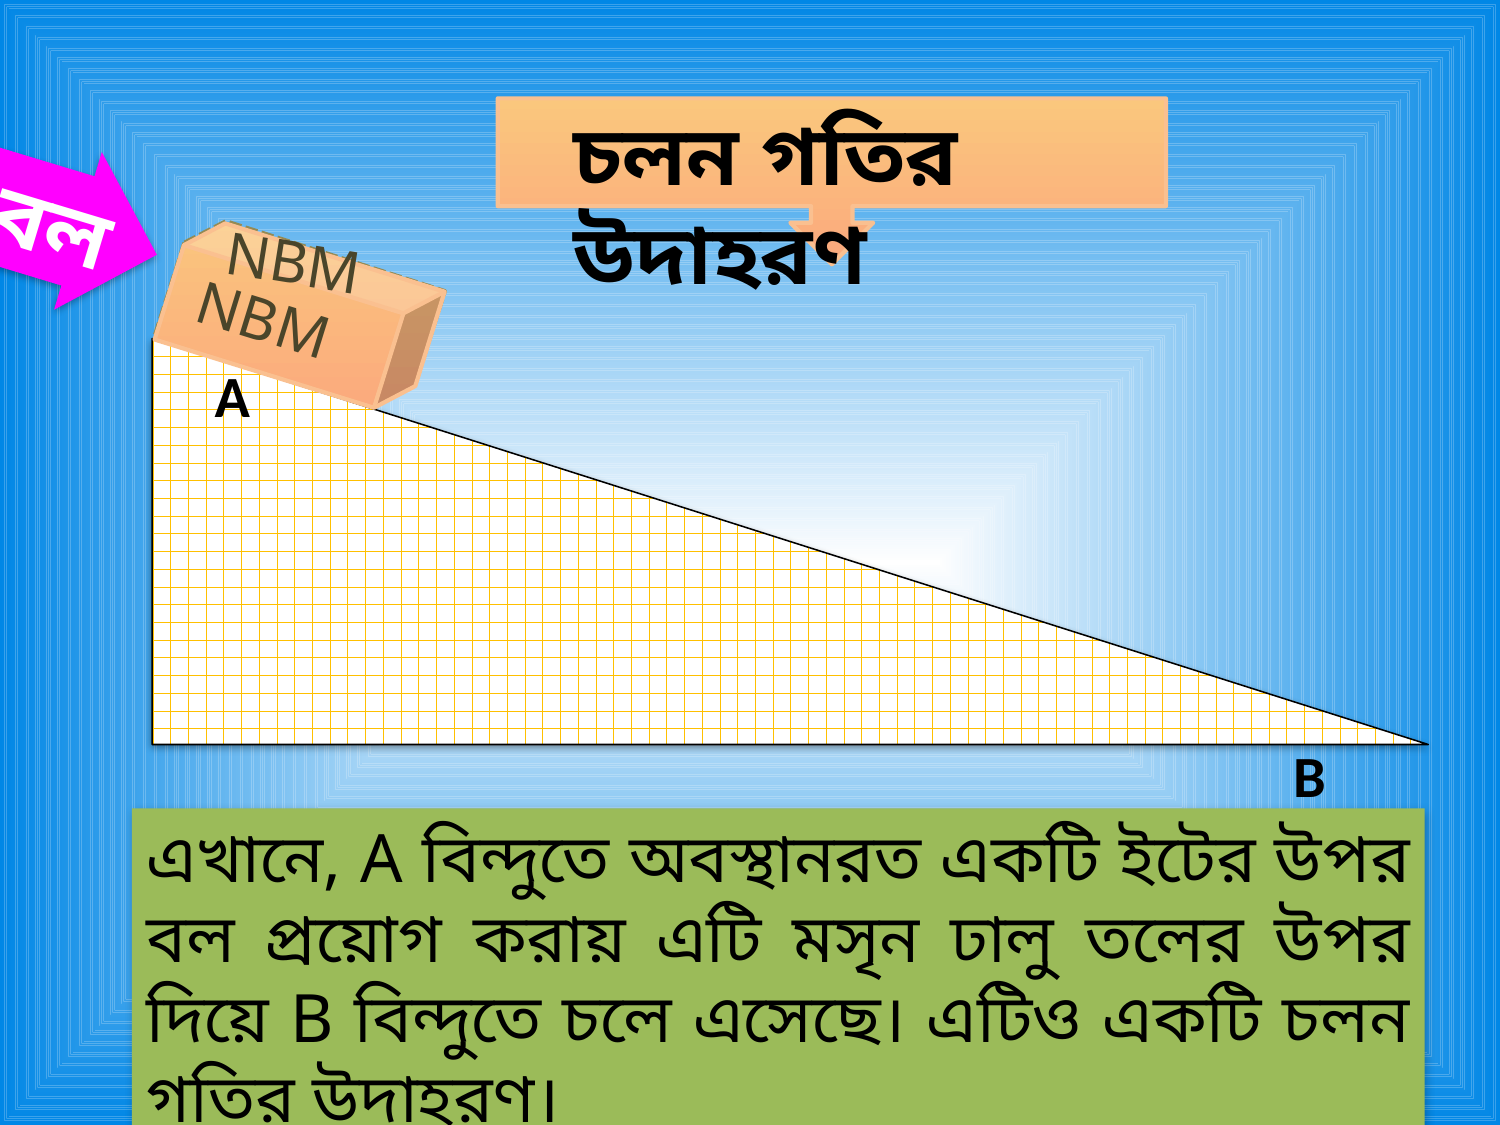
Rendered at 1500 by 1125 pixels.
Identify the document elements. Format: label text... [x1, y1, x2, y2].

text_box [497, 93, 1167, 265]
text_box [172, 220, 436, 383]
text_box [0, 145, 162, 311]
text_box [151, 247, 1429, 818]
text_box এখানে, A বিন্দুতে অবস্থানরত একটি ইটের উপর বল প্রয়োগ করায় এটি মসৃন ঢালু তলের উপর দিয়ে B বিন্দুতে চলে এসেছে। এটিও একটি চলন গতির উদাহরণ। [131, 808, 1425, 1125]
